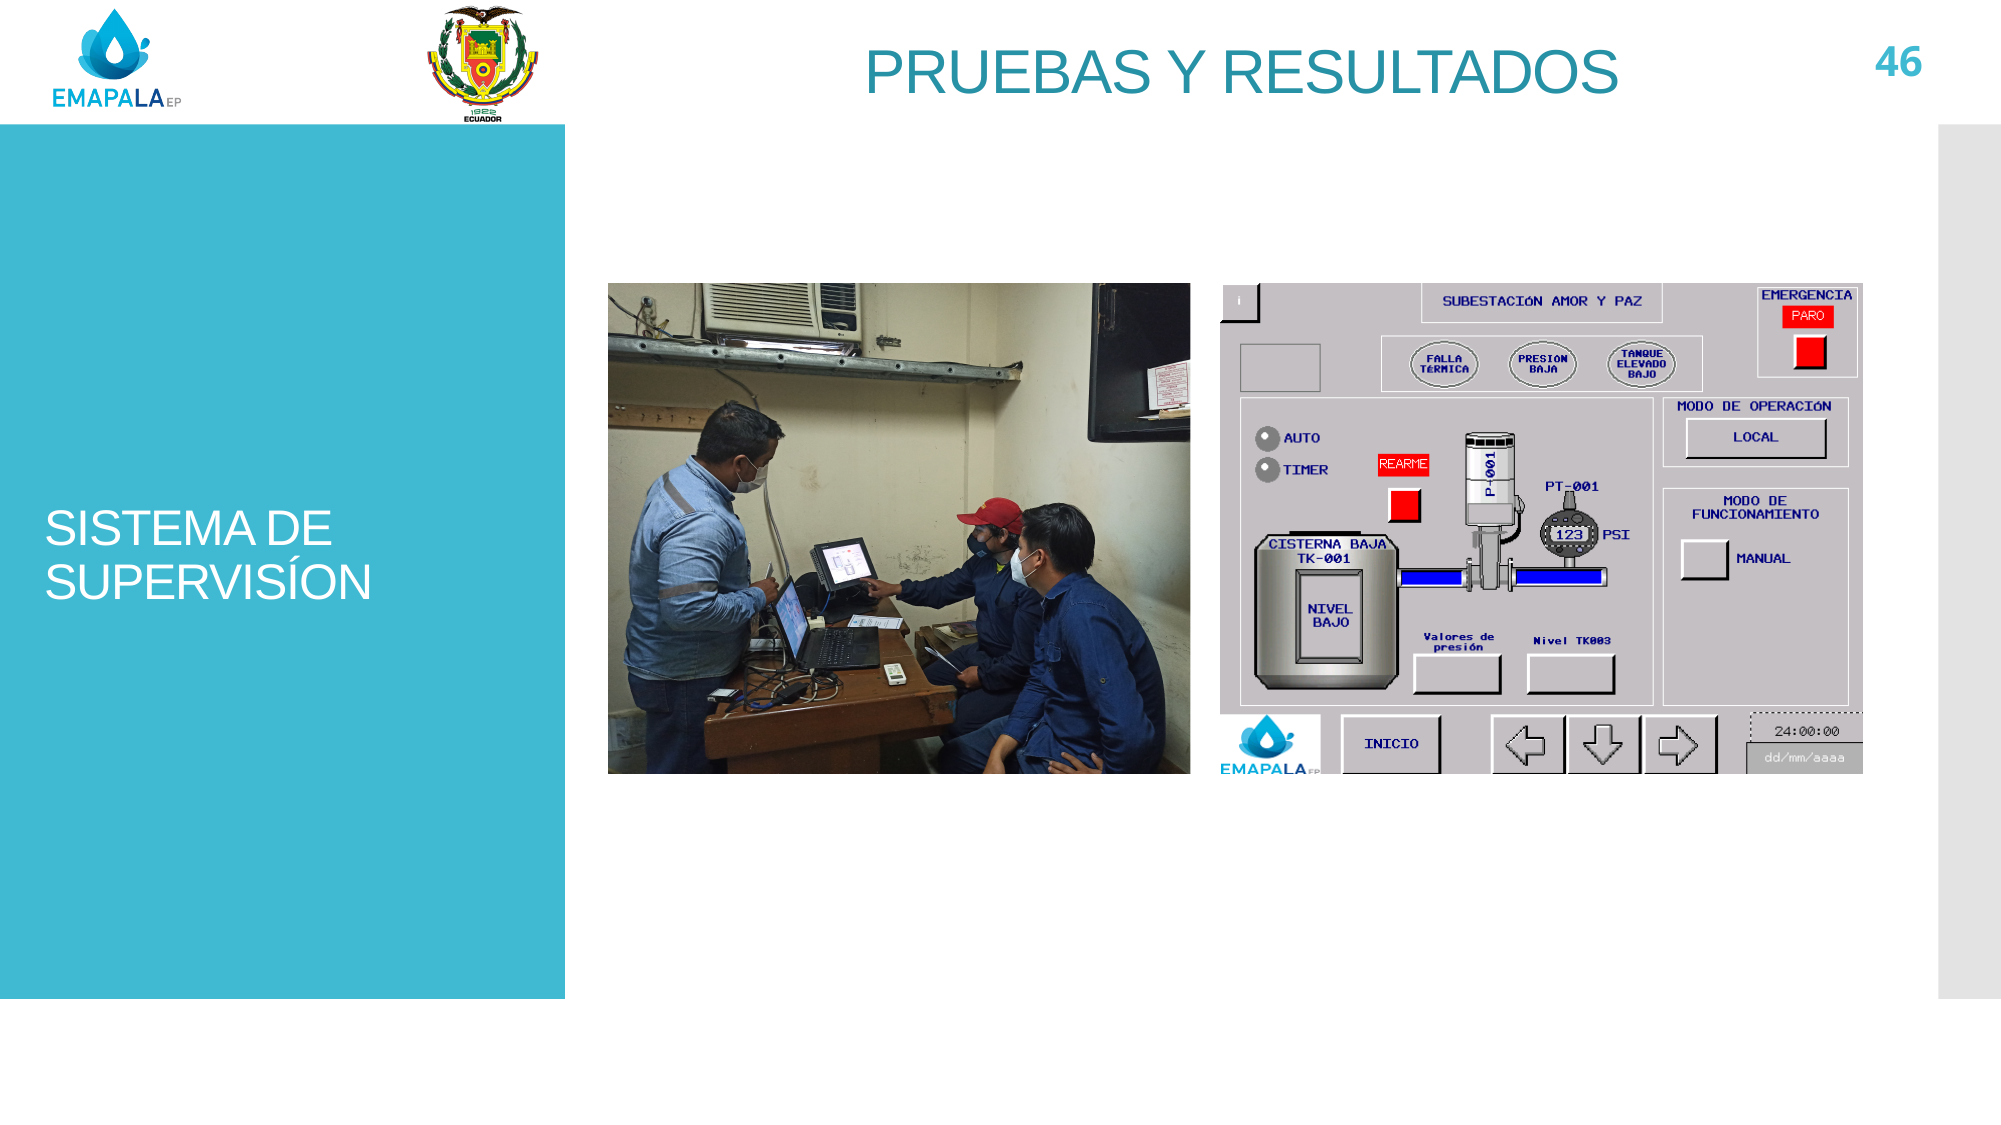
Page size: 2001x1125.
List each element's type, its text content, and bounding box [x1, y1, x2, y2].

text_box PRUEBAS Y RESULTADOS [849, 29, 1671, 118]
picture [1219, 282, 1863, 774]
slide_number 46 [1687, 33, 1939, 94]
picture [41, 0, 193, 117]
picture [607, 282, 1191, 774]
picture [417, 5, 547, 122]
title SISTEMA DE SUPERVISÍON [29, 178, 535, 934]
text_box [625, 140, 1863, 1001]
